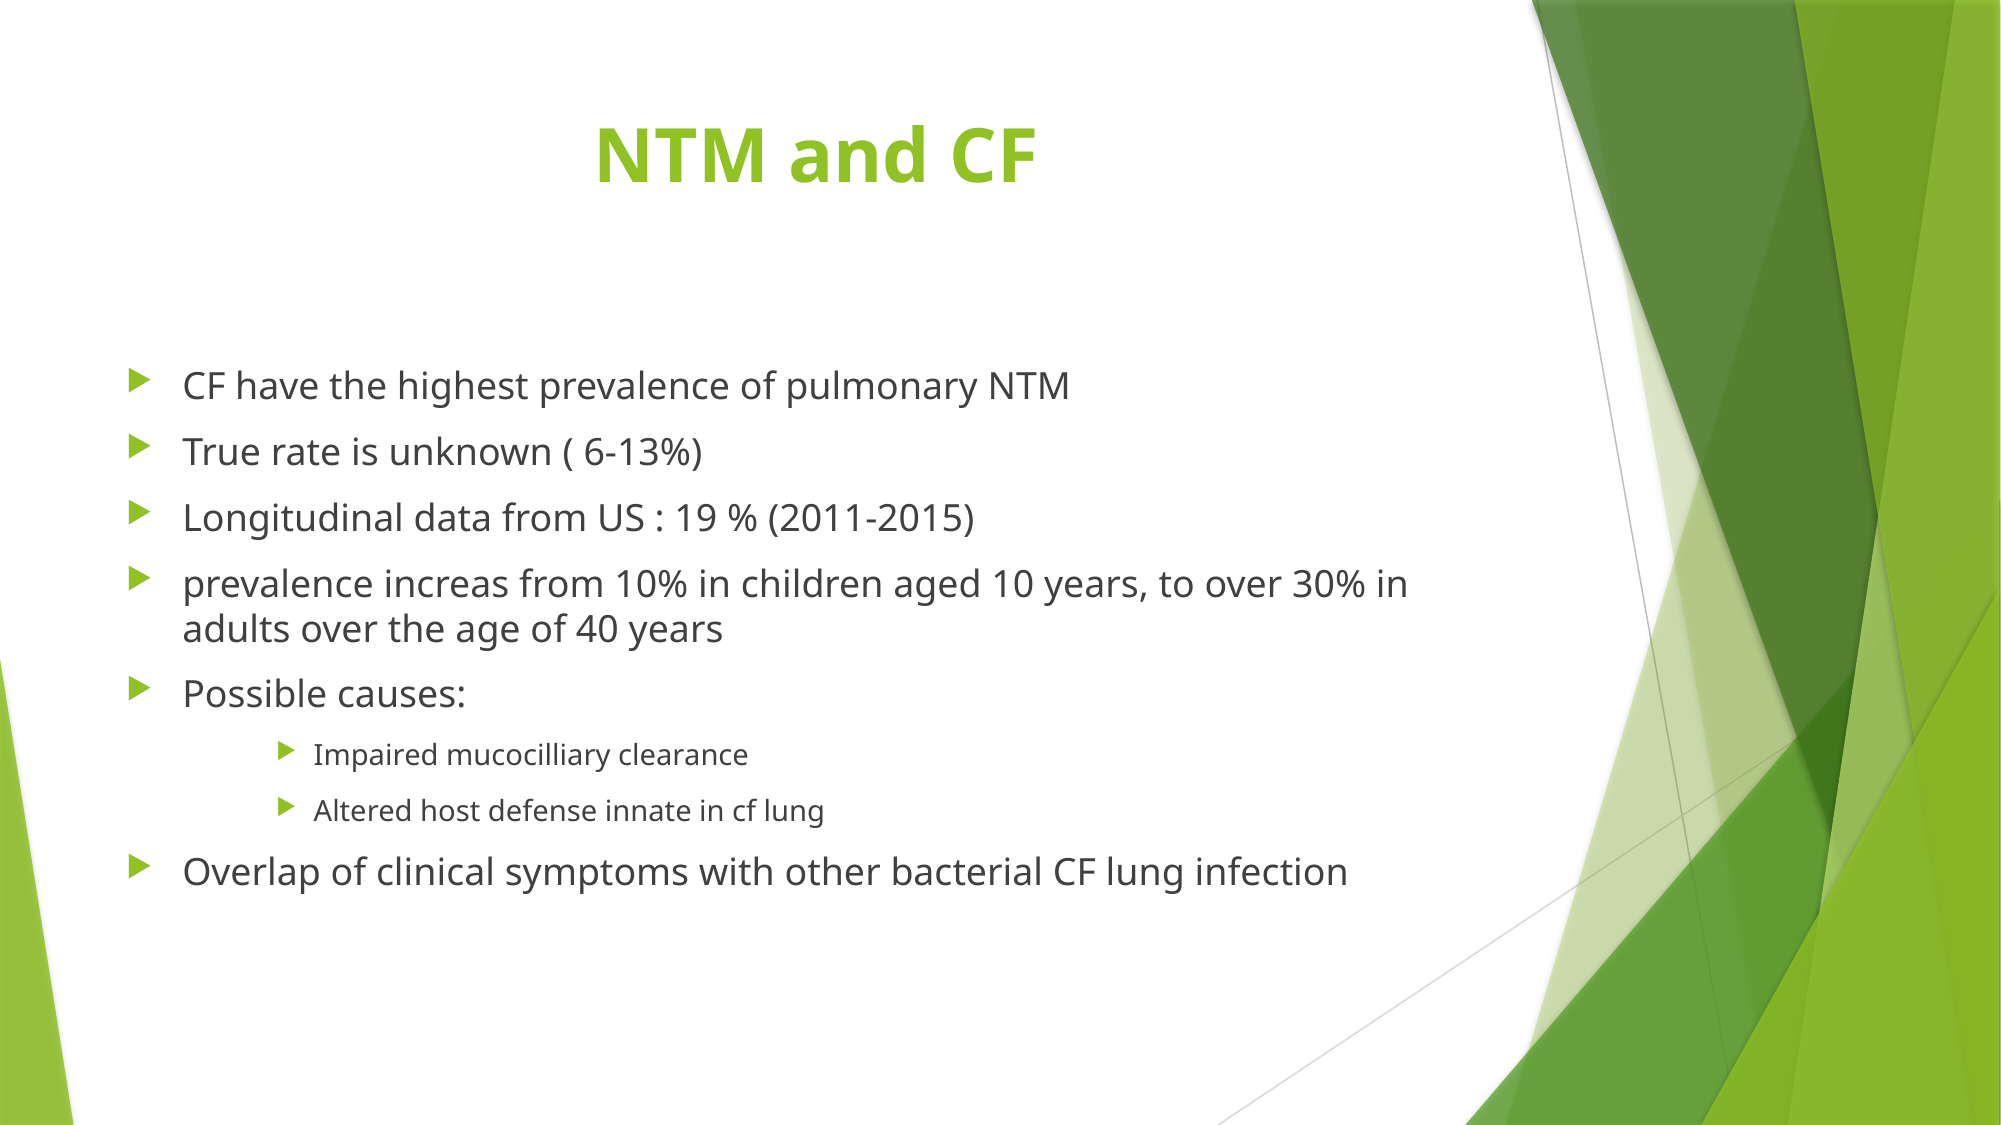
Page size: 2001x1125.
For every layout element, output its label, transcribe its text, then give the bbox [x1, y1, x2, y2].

list CF have the highest prevalence of pulmonary NTM True rate is unknown ( 6-13%) Longitudinal data from US : 19 % (2011-2015) prevalence increas from 10% in children aged 10 years, to over 30% in adults over the age of 40 years Possible causes: Impaired mucocilliary clearance Altered host defense innate in cf lung Overlap of clinical symptoms with other bacterial CF lung infection [111, 354, 1522, 992]
title NTM and CF [111, 99, 1522, 317]
